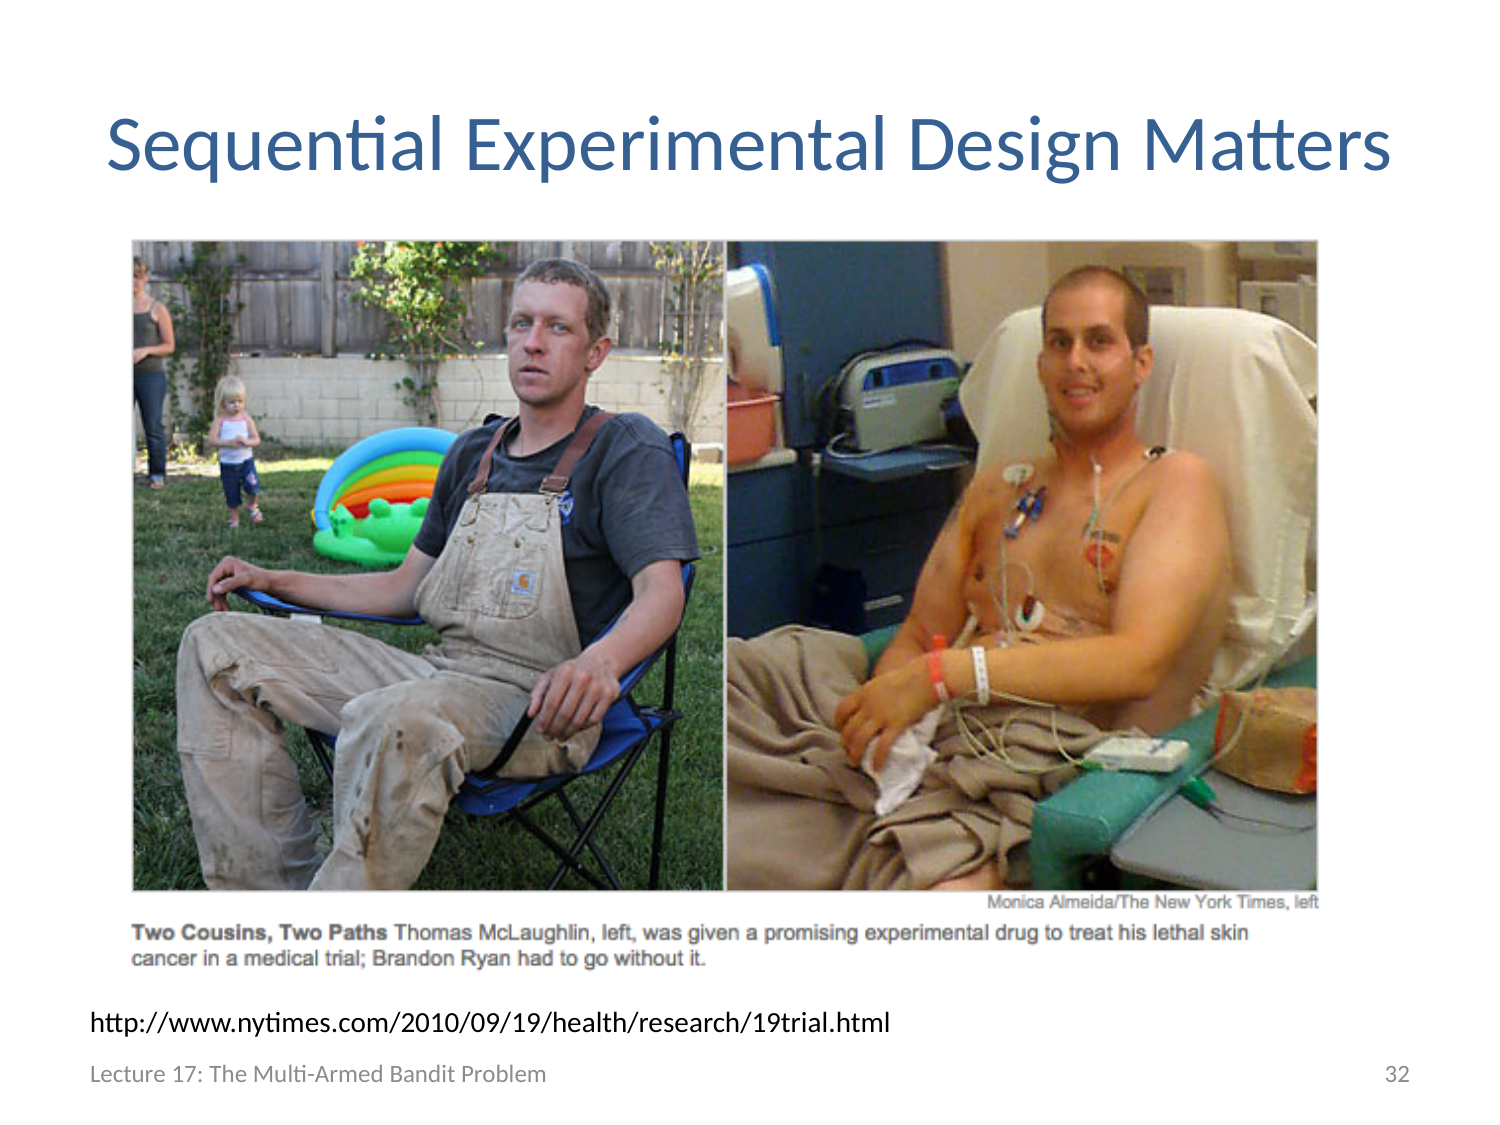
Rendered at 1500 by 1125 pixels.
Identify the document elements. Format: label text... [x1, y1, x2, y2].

text_box http://www.nytimes.com/2010/09/19/health/research/19trial.html [74, 995, 1260, 1046]
picture [128, 232, 1329, 976]
footer Lecture 17: The Multi-Armed Bandit Problem [75, 1046, 564, 1103]
text_box [438, 1046, 469, 1086]
slide_number 32 [1074, 1042, 1425, 1103]
title Sequential Experimental Design Matters [75, 45, 1425, 233]
